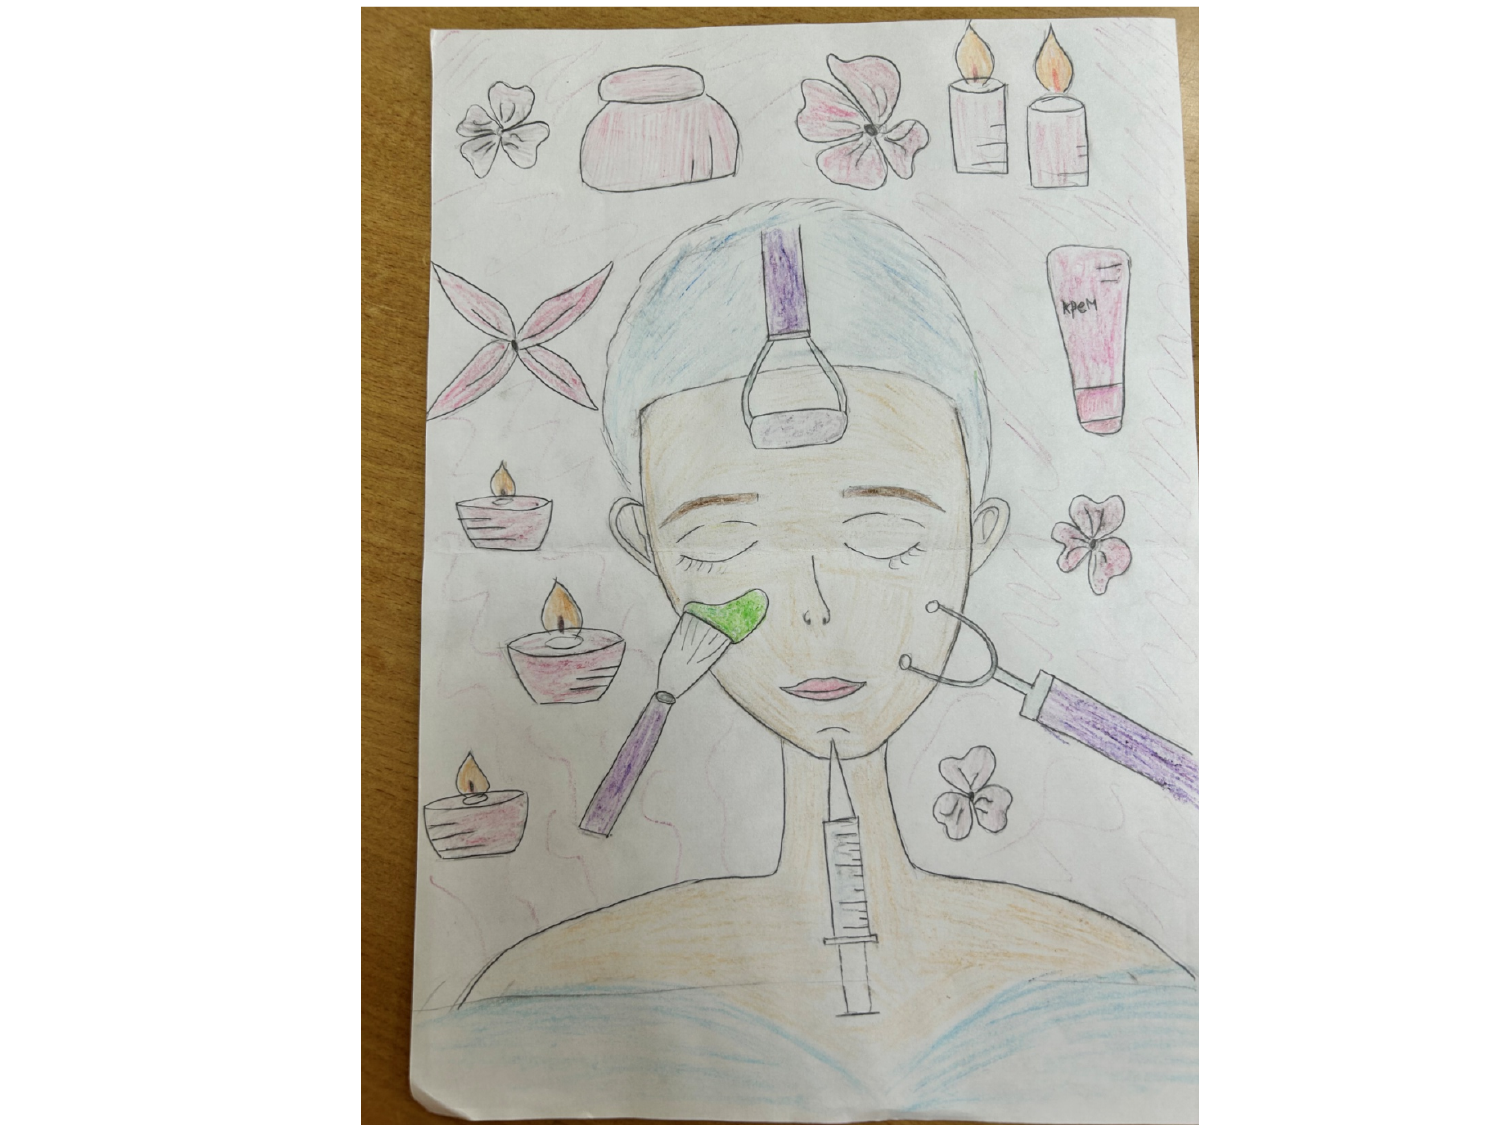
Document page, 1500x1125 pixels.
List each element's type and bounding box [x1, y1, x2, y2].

picture [220, 8, 1339, 1124]
